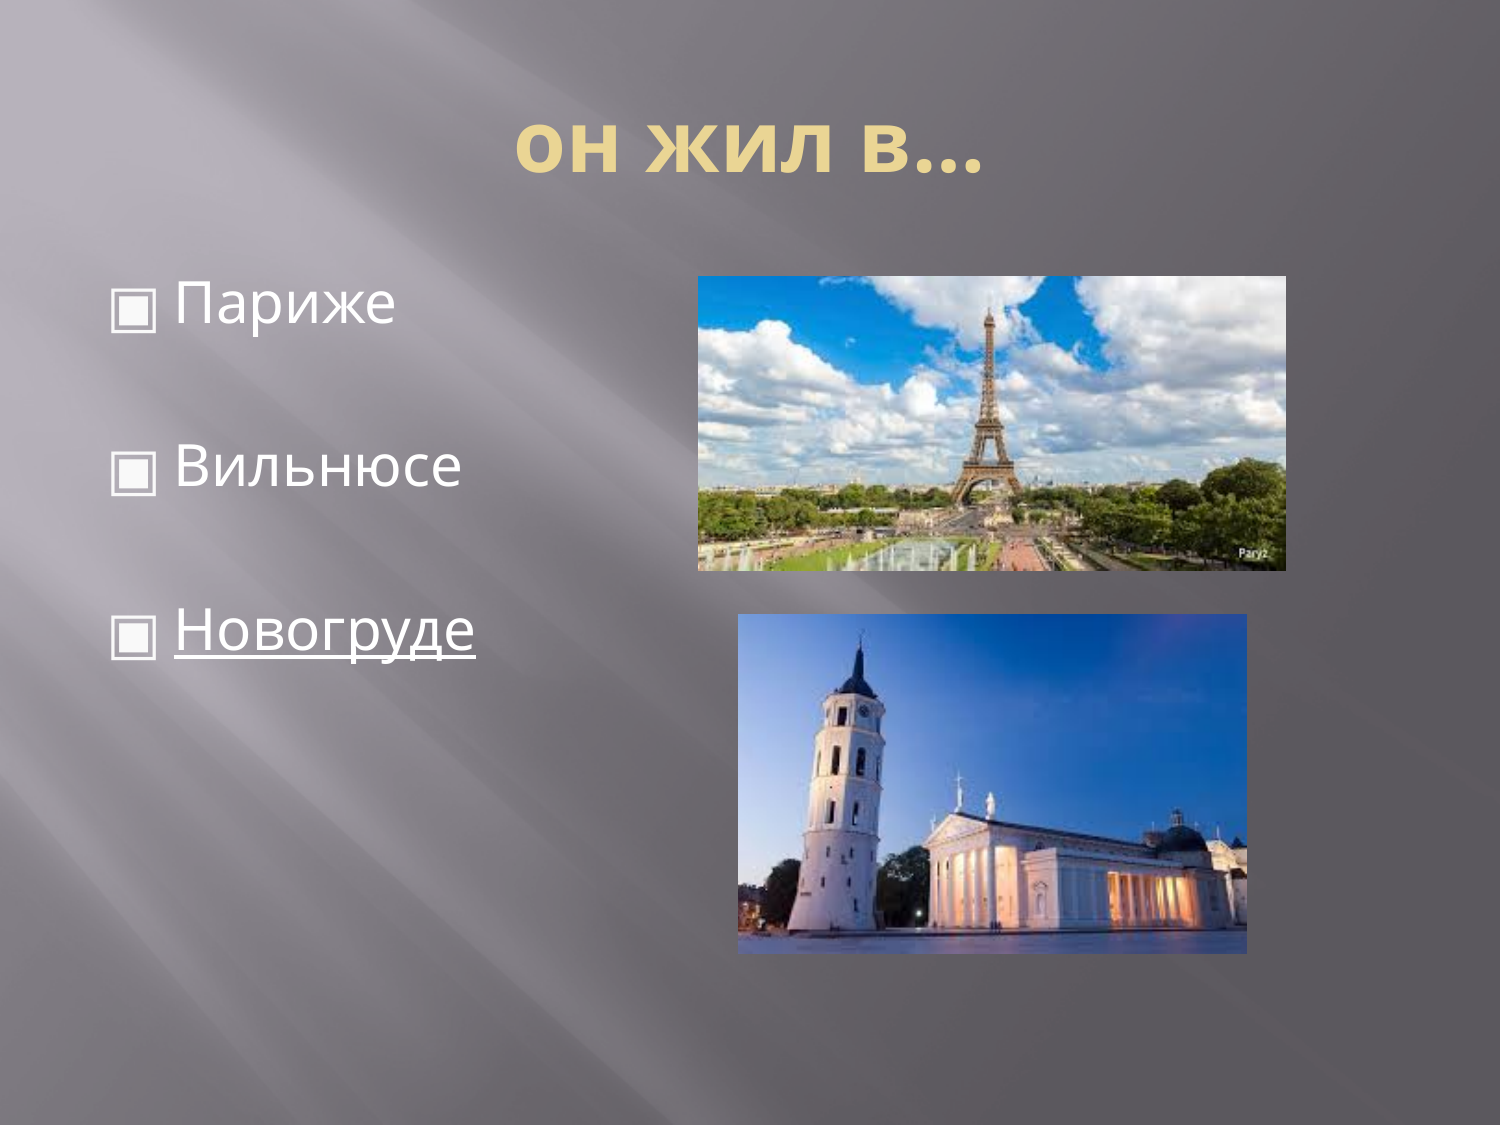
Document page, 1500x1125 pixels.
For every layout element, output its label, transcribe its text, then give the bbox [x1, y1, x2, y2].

title он жил в… [75, 45, 1425, 233]
list Париже Вильнюсе Новогруде [68, 257, 1419, 1031]
picture [0, 0, 1500, 1125]
